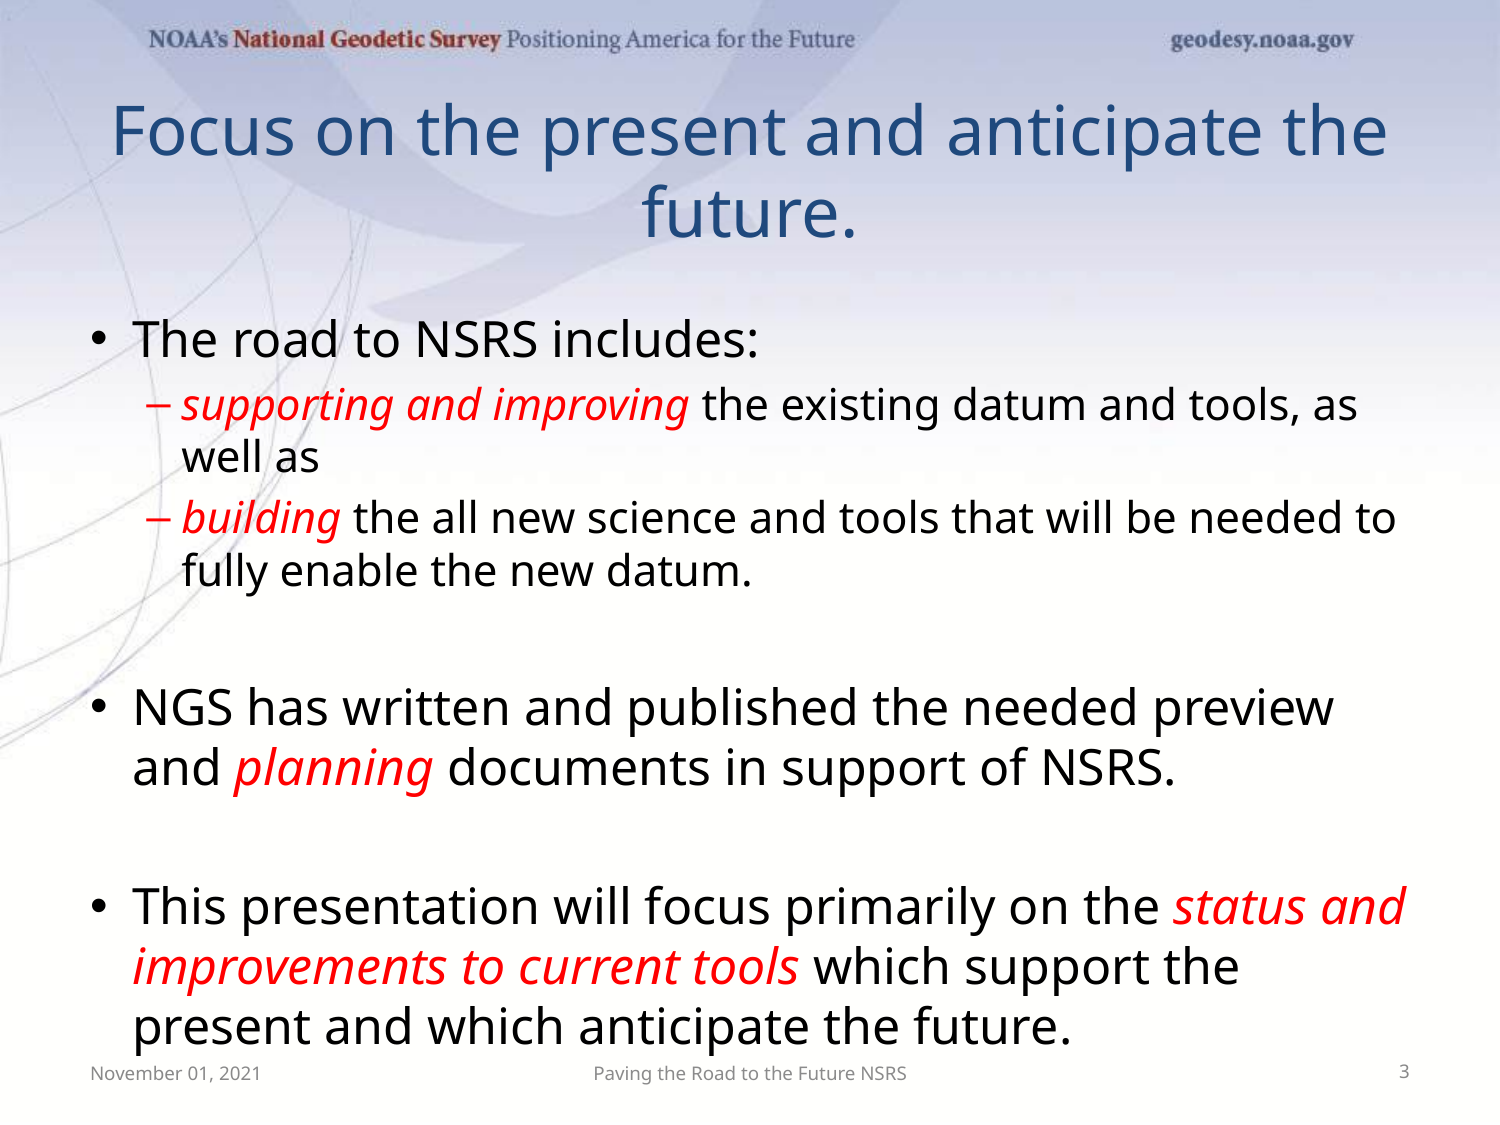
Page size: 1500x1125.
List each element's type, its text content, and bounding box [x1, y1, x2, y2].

title Focus on the present and anticipate the future. [75, 75, 1425, 263]
slide_number 3 [1074, 1042, 1425, 1103]
footer Paving the Road to the Future NSRS [512, 1042, 988, 1103]
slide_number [75, 1042, 425, 1103]
list The road to NSRS includes: supporting and improving the existing datum and tools, as well as building the all new science and tools that will be needed to fully enable the new datum. NGS has written and published the needed preview and planning documents in support of NSRS. This presentation will focus primarily on the status and improvements to current tools which support the present and which anticipate the future. [75, 299, 1425, 1005]
picture [0, 0, 1500, 1122]
